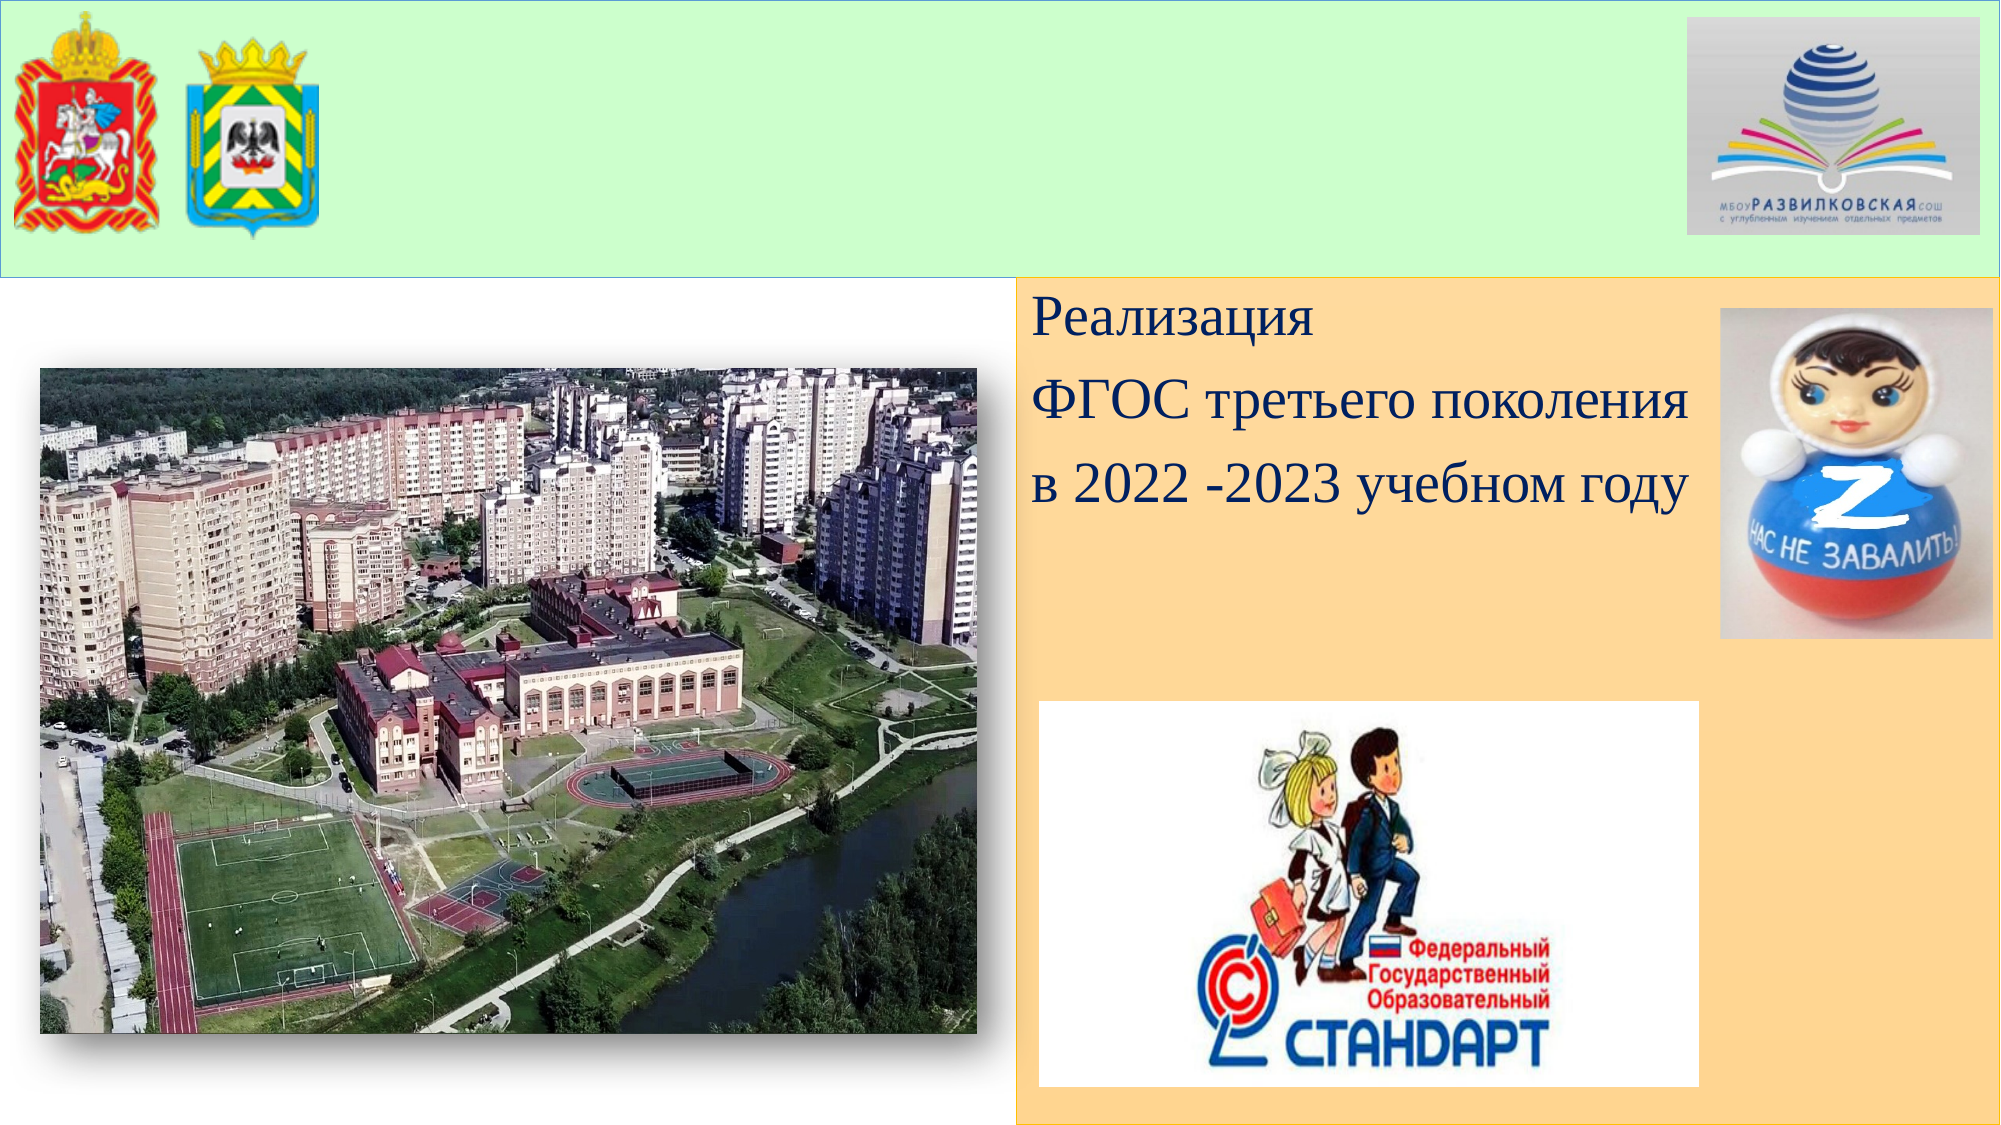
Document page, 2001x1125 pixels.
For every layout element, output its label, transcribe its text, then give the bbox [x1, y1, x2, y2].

picture [1039, 701, 1699, 1087]
picture [14, 11, 319, 240]
picture [40, 368, 977, 1034]
picture [1687, 17, 1980, 235]
picture [1720, 308, 1993, 639]
list Реализация ФГОС третьего поколения в 2022 -2023 учебном году [1016, 277, 2000, 1125]
title [0, 0, 2000, 278]
